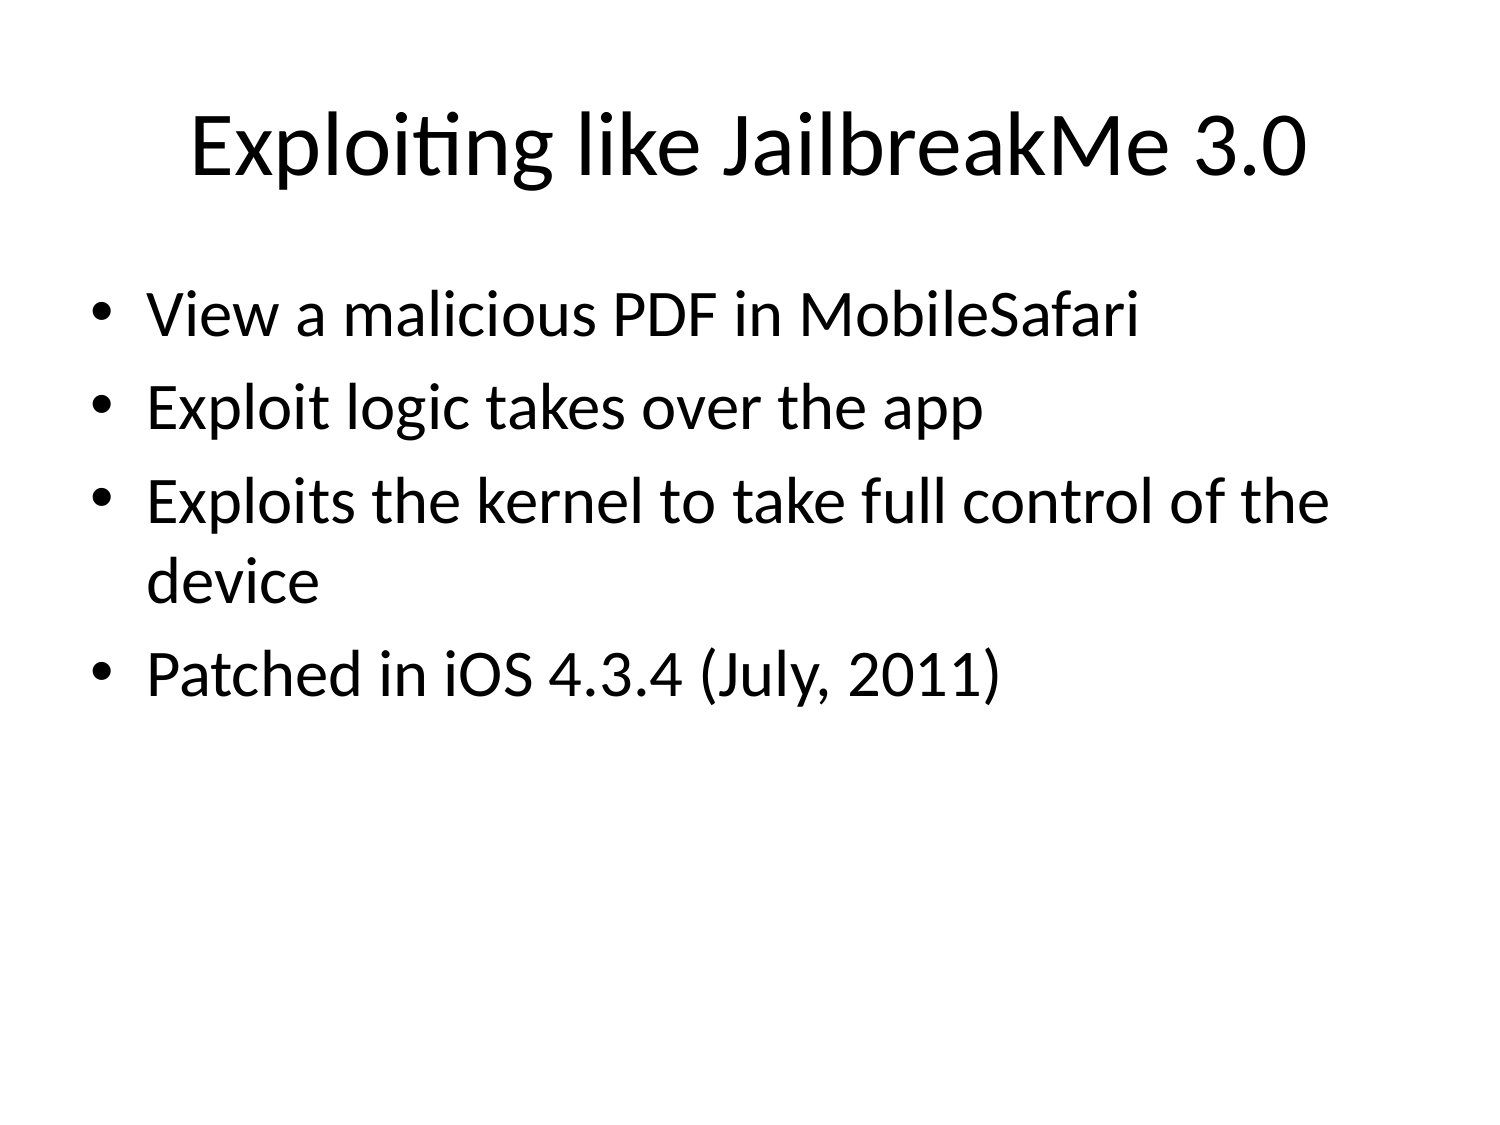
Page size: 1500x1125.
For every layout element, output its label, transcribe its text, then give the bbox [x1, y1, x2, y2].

list View a malicious PDF in MobileSafari Exploit logic takes over the app Exploits the kernel to take full control of the device Patched in iOS 4.3.4 (July, 2011) [75, 262, 1425, 1005]
title Exploiting like JailbreakMe 3.0 [75, 45, 1425, 233]
